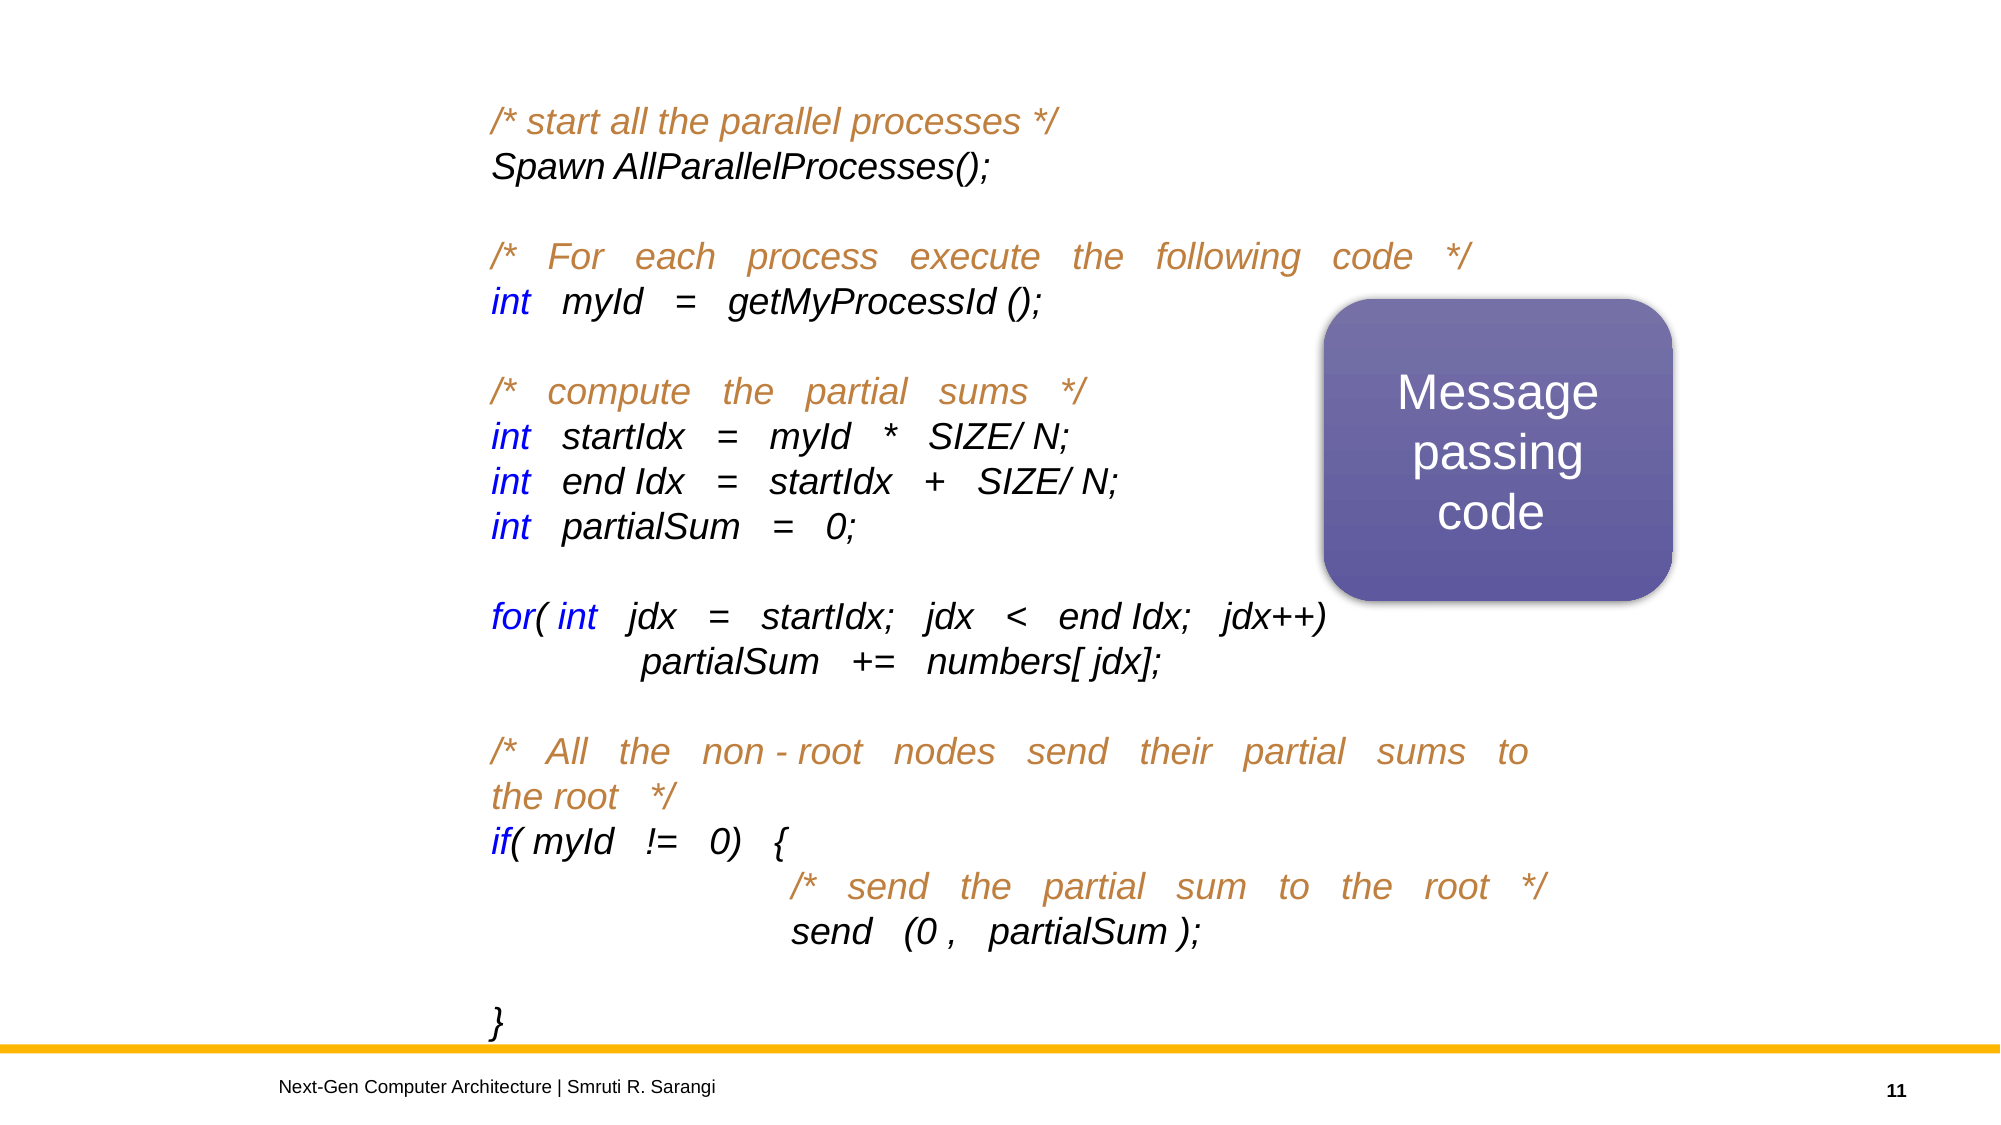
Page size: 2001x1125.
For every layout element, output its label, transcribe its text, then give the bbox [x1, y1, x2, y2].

footer Next-Gen Computer Architecture | Smruti R. Sarangi [263, 1067, 1464, 1105]
slide_number 11 [1711, 1071, 1922, 1109]
text_box Message passing code [1323, 298, 1673, 601]
text_box /* start all the parallel processes */ Spawn AllParallelProcesses(); /* For each process execute the following code */ int myId = getMyProcessId (); /* compute the partial sums */ int startIdx = myId * SIZE/ N; int end Idx = startIdx + SIZE/ N; int partialSum = 0; for( int jdx = startIdx; jdx < end Idx; jdx++) partialSum += numbers[ jdx]; /* All the non - root nodes send their partial sums to the root */ if( myId != 0) { /* send the partial sum to the root */ send (0 , partialSum ); } [476, 89, 1577, 1050]
